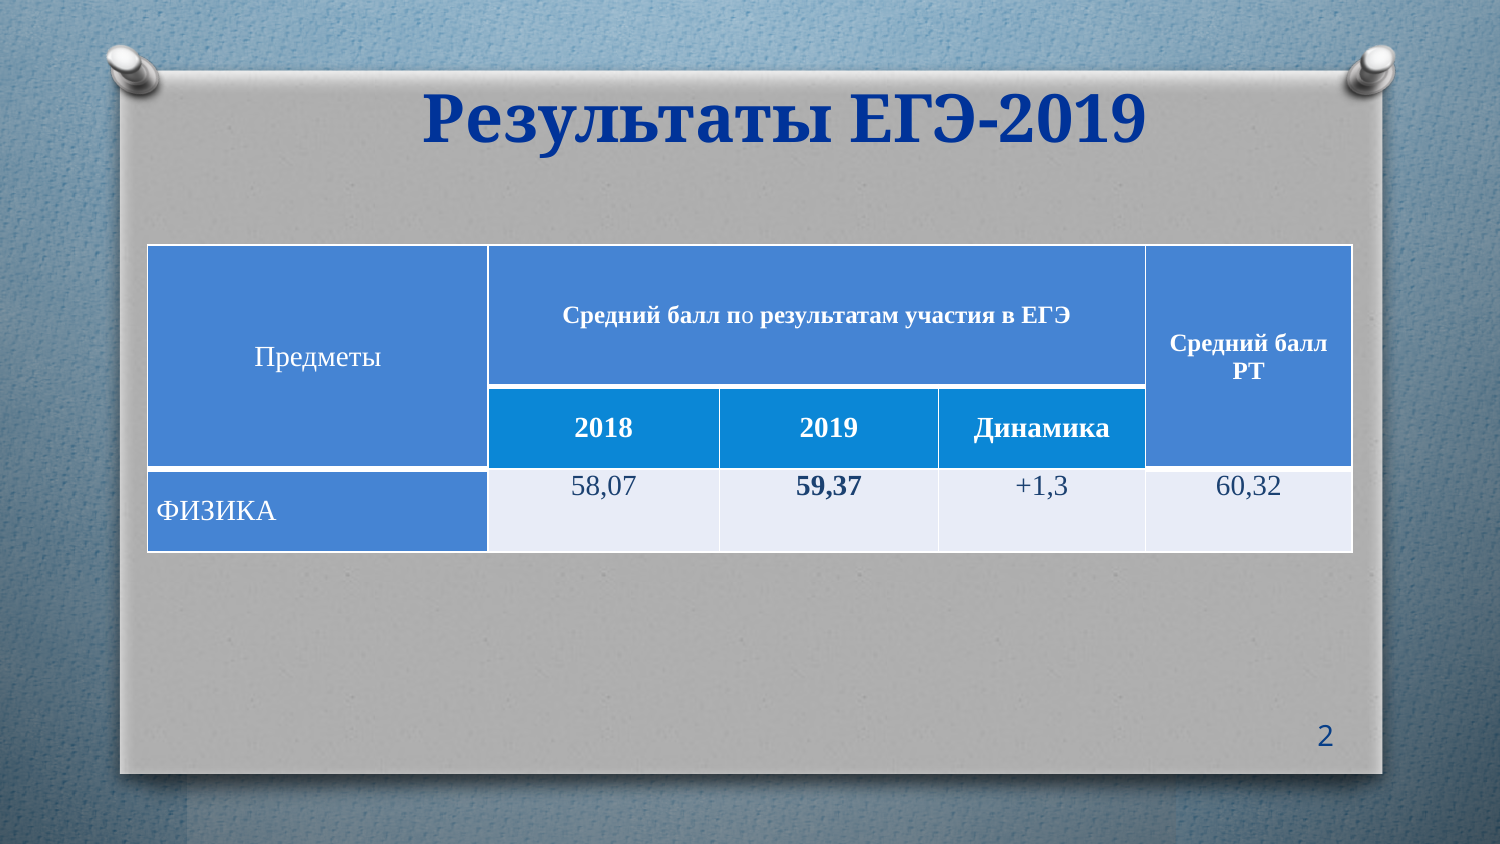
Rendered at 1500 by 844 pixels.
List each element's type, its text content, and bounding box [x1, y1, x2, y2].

slide_number 2 [1258, 714, 1350, 760]
table_cell Динамика [939, 389, 1145, 468]
table_header Средний балл по результатам участия в ЕГЭ [489, 246, 1145, 384]
table_cell ФИЗИКА [148, 472, 487, 551]
table_cell 60,32 [1146, 472, 1351, 551]
picture [80, 18, 192, 119]
table_header Предметы [148, 246, 487, 466]
table_cell +1,3 [939, 470, 1145, 551]
table_cell 2019 [720, 389, 938, 468]
picture [1322, 22, 1433, 121]
table_cell 2018 [489, 389, 719, 468]
table_cell 59,37 [720, 470, 938, 551]
table_cell 58,07 [489, 470, 719, 551]
text_box Результаты ЕГЭ-2019 [289, 67, 1282, 163]
table_header Средний балл РТ [1146, 246, 1351, 466]
